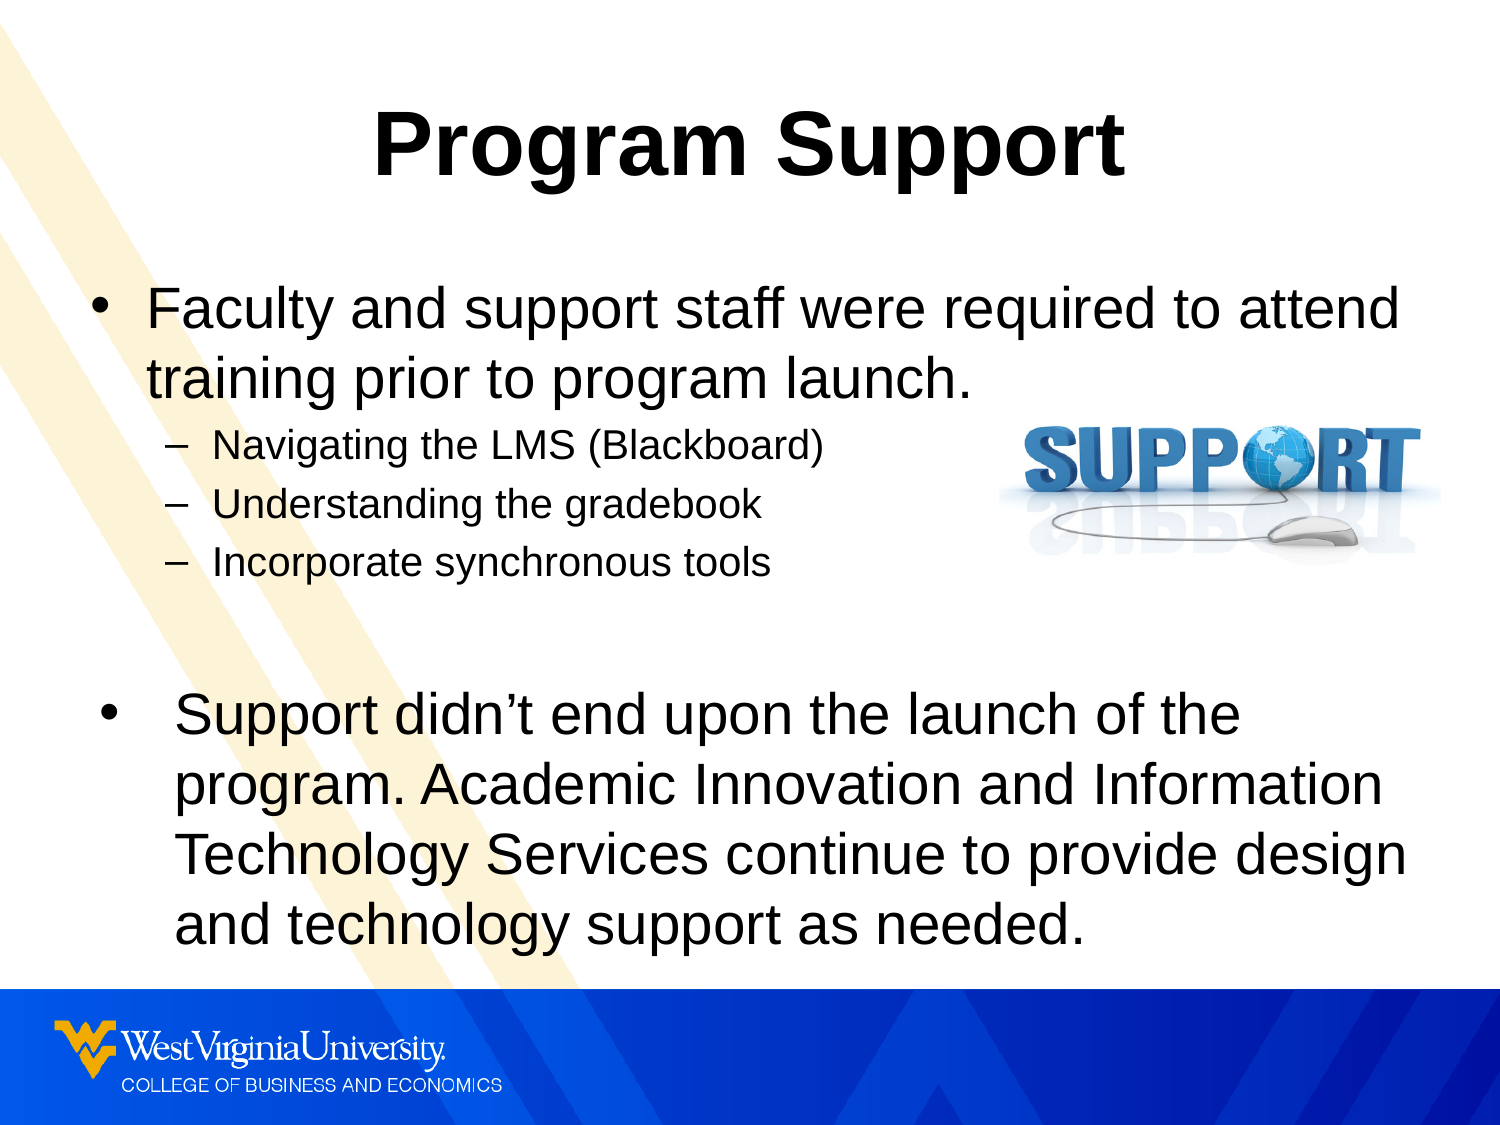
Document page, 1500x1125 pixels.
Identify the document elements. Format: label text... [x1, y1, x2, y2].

picture [0, 0, 1500, 1125]
title Program Support [75, 45, 1425, 233]
list Faculty and support staff were required to attend training prior to program launch. Navigating the LMS (Blackboard) Understanding the gradebook Incorporate synchronous tools Support didn’t end upon the launch of the program. Academic Innovation and Information Technology Services continue to provide design and technology support as needed. [75, 262, 1425, 1005]
